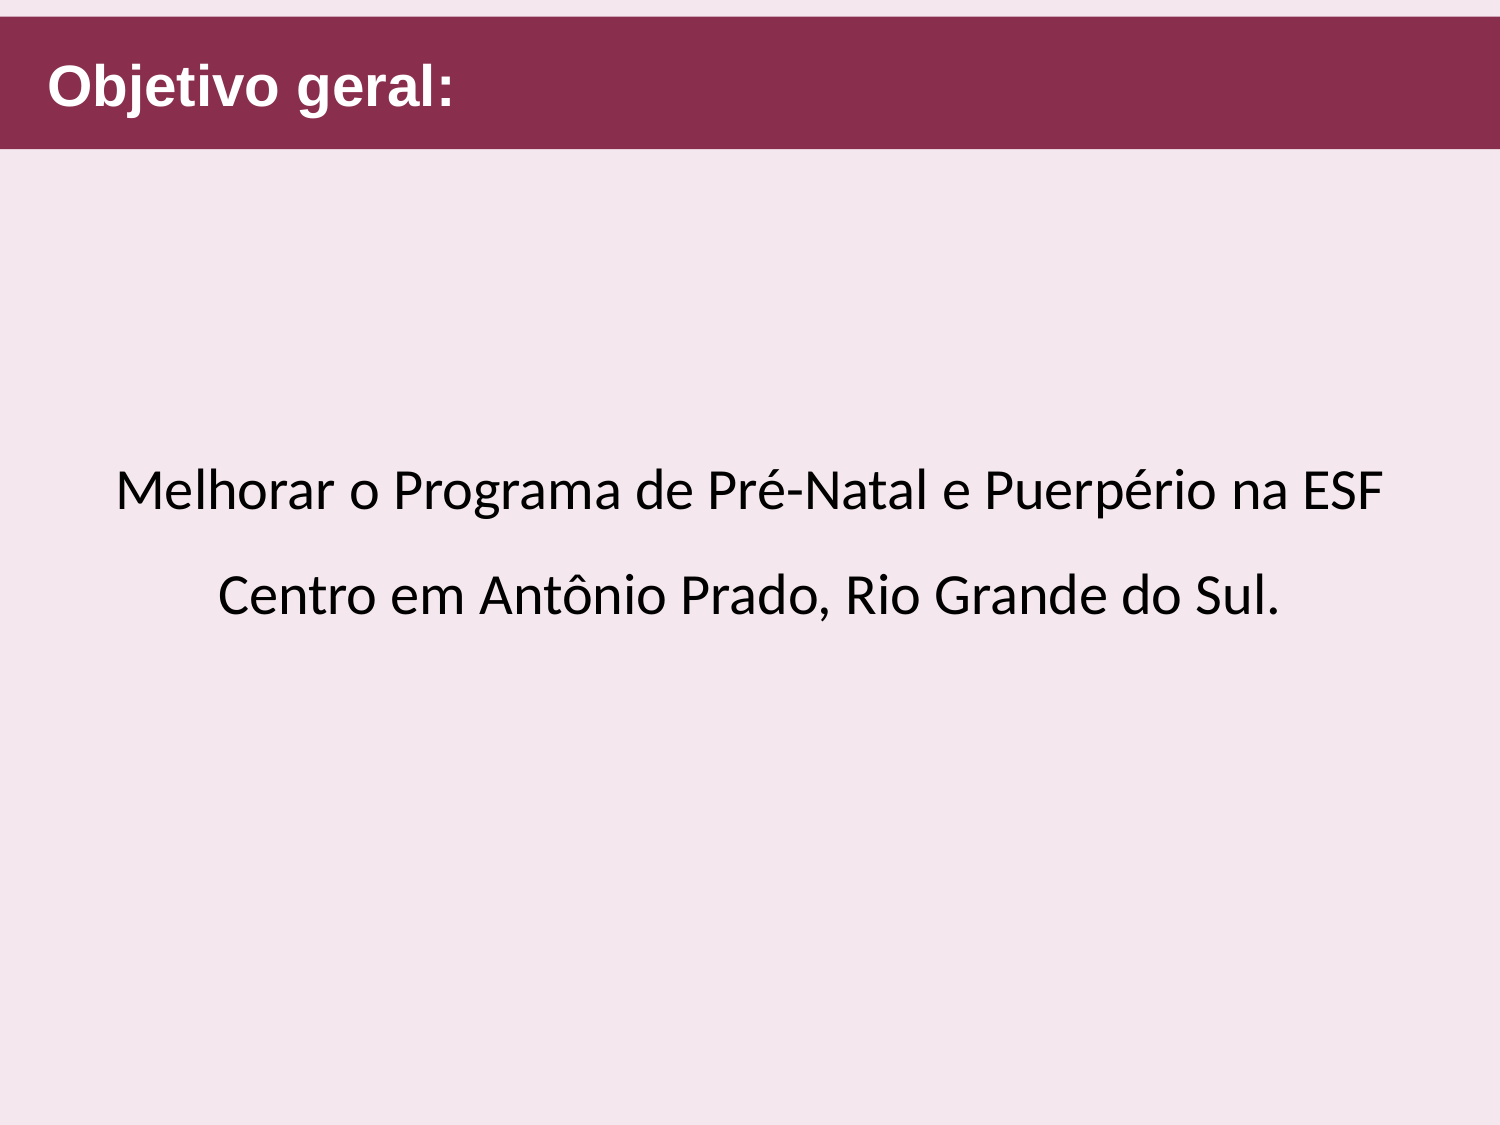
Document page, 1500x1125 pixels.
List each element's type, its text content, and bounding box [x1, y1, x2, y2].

text_box Objetivo geral: [0, 16, 1500, 150]
text_box Melhorar o Programa de Pré-Natal e Puerpério na ESF Centro em Antônio Prado, Rio Grande do Sul. [38, 408, 1462, 844]
